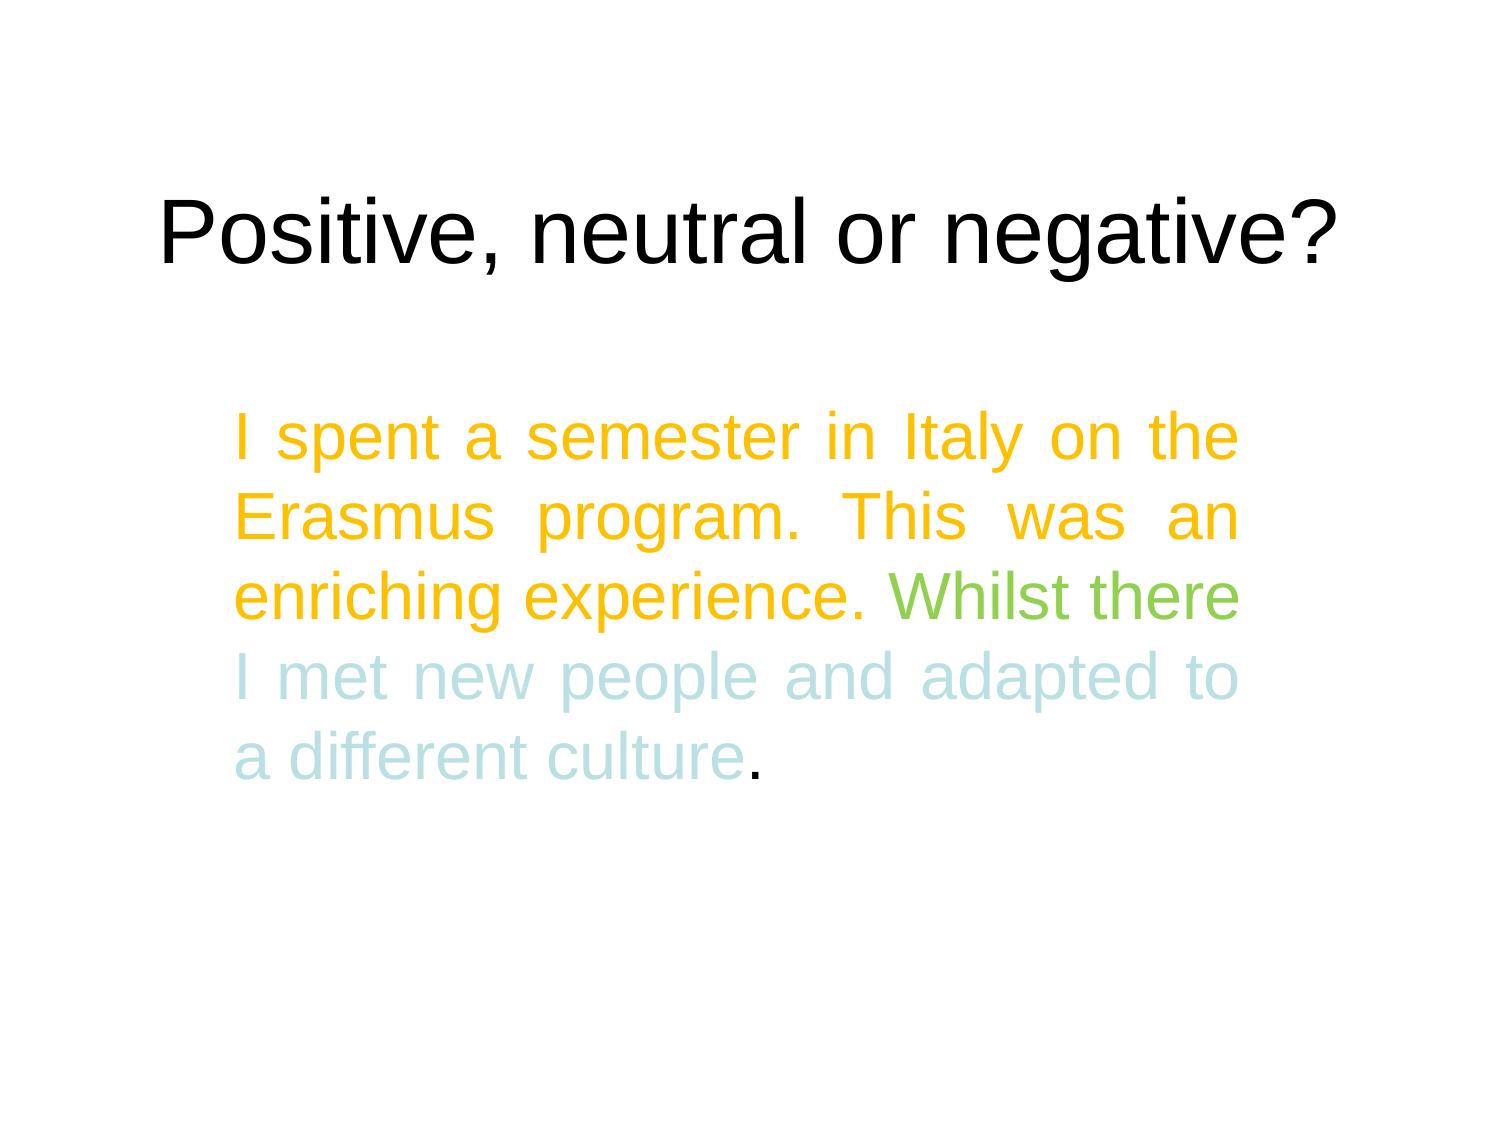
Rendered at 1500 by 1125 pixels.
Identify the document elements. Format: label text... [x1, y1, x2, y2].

title Positive, neutral or negative? [112, 160, 1388, 402]
subtitle I spent a semester in Italy on the Erasmus program. This was an enriching experience. Whilst there I met new people and adapted to a different culture. [218, 385, 1257, 906]
